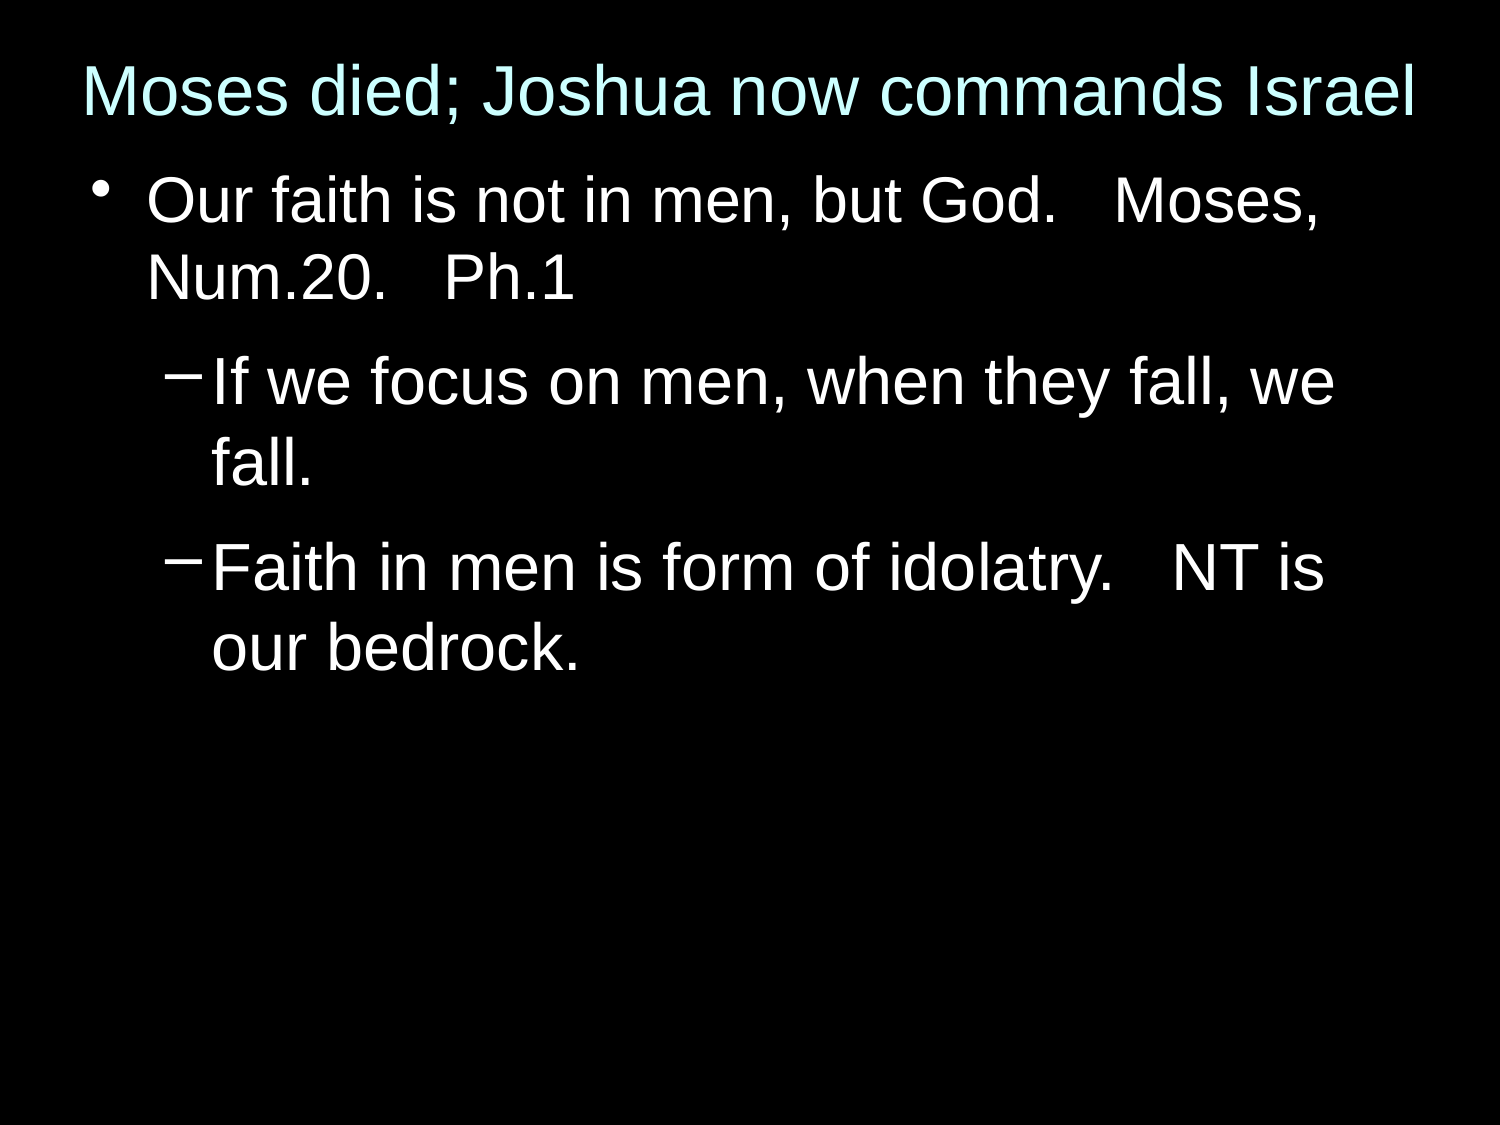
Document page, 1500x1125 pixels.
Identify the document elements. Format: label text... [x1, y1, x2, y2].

title Moses died; Joshua now commands Israel [43, 0, 1457, 175]
list Our faith is not in men, but God. Moses, Num.20. Ph.1 If we focus on men, when they fall, we fall. Faith in men is form of idolatry. NT is our bedrock. [75, 149, 1425, 1025]
